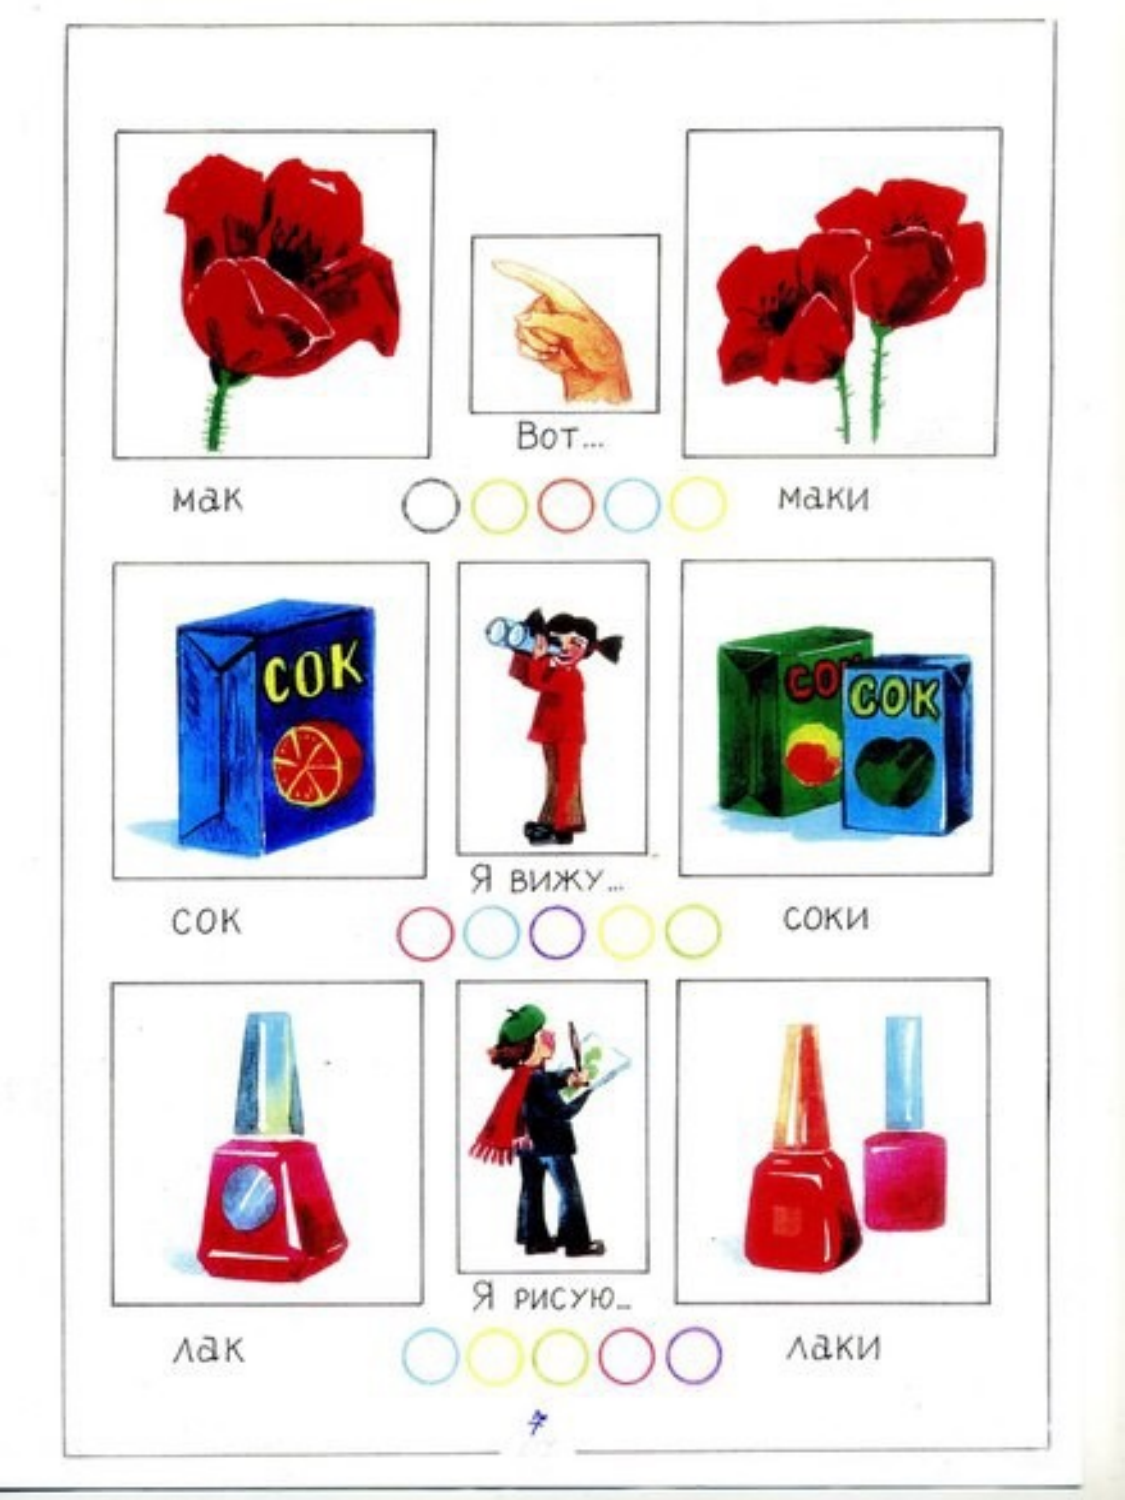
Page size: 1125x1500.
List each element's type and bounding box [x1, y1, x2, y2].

list [0, 0, 1125, 1500]
